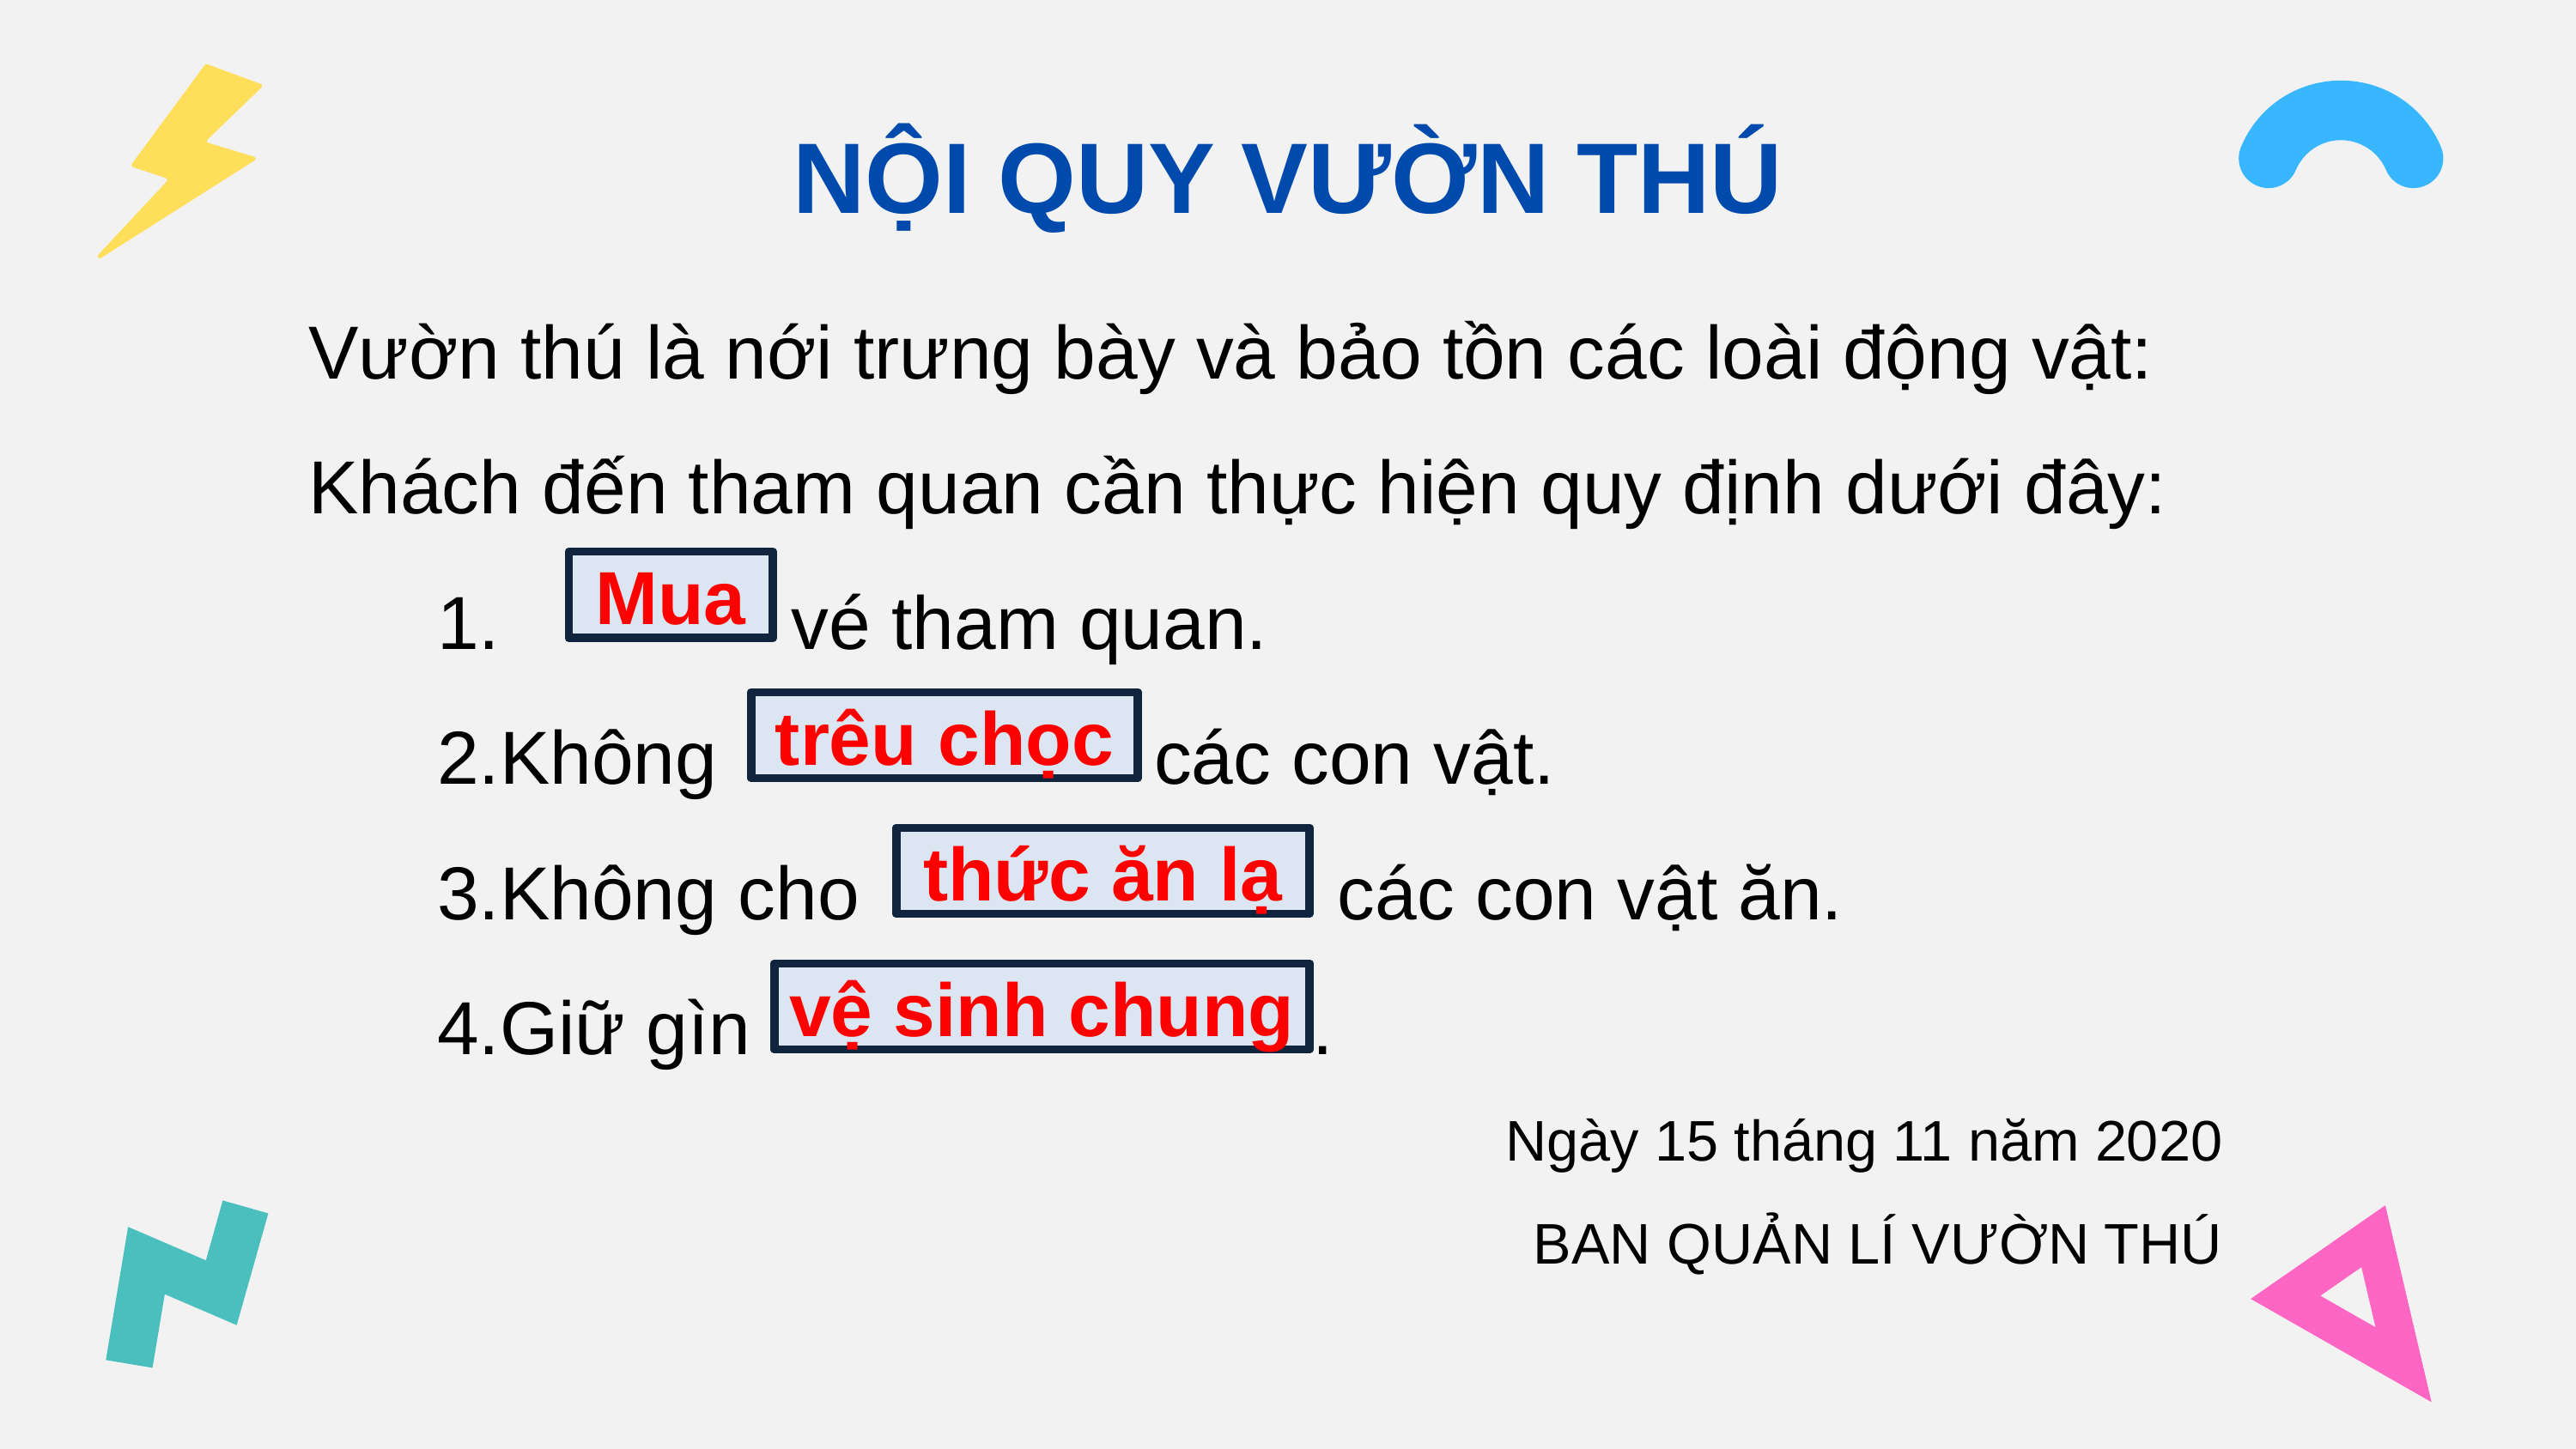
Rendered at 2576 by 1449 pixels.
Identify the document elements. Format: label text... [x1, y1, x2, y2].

text_box NỘI QUY VƯỜN THÚ [655, 58, 1921, 234]
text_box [106, 1200, 269, 1368]
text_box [2239, 80, 2444, 189]
text_box thức ăn lạ [895, 826, 1311, 915]
text_box vệ sinh chung [773, 961, 1311, 1051]
text_box trêu chọc [750, 690, 1139, 779]
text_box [2250, 1204, 2432, 1403]
text_box Mua [567, 549, 775, 639]
text_box Vườn thú là nới trưng bày và bảo tồn các loài động vật: Khách đến tham quan cần thực hiện quy định dưới đây: vé tham quan. Không các con vật. Không cho các con vật ăn. Giữ gìn . Ngày 15 tháng 11 năm 2020 BAN QUẢN LÍ VƯỜN THÚ [295, 252, 2236, 1340]
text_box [132, 59, 241, 290]
